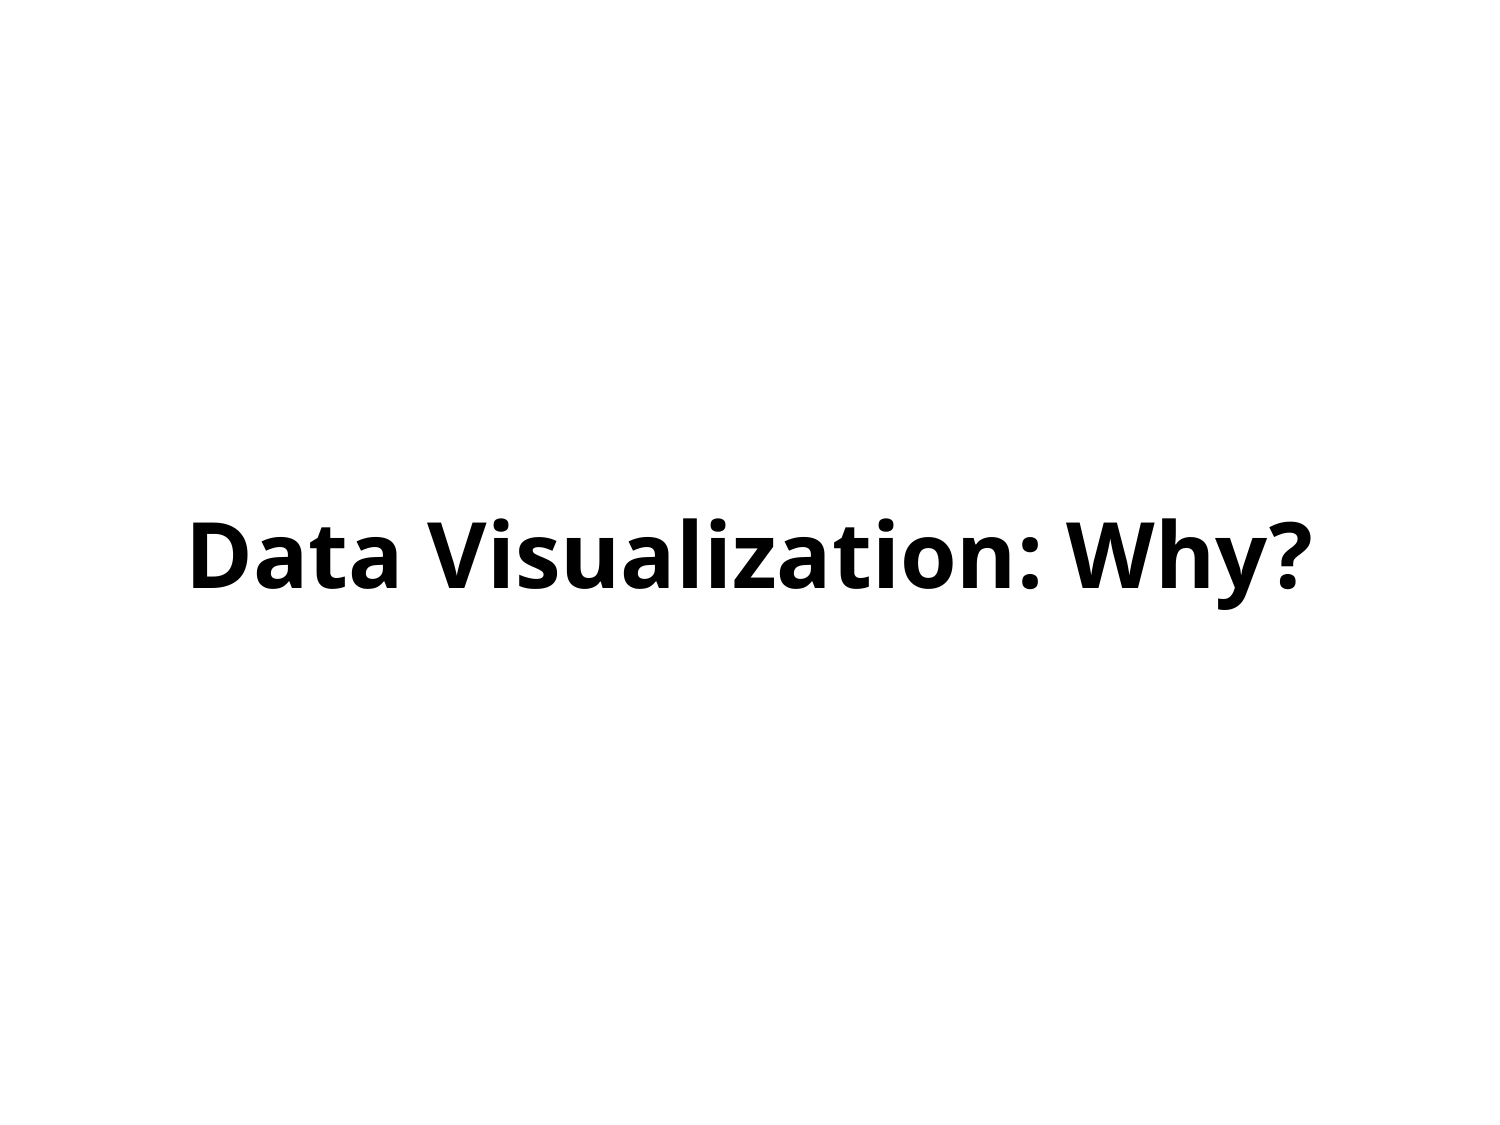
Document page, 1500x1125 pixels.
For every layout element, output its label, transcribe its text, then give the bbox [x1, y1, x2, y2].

title Data Visualization: Why? [0, 458, 1500, 647]
